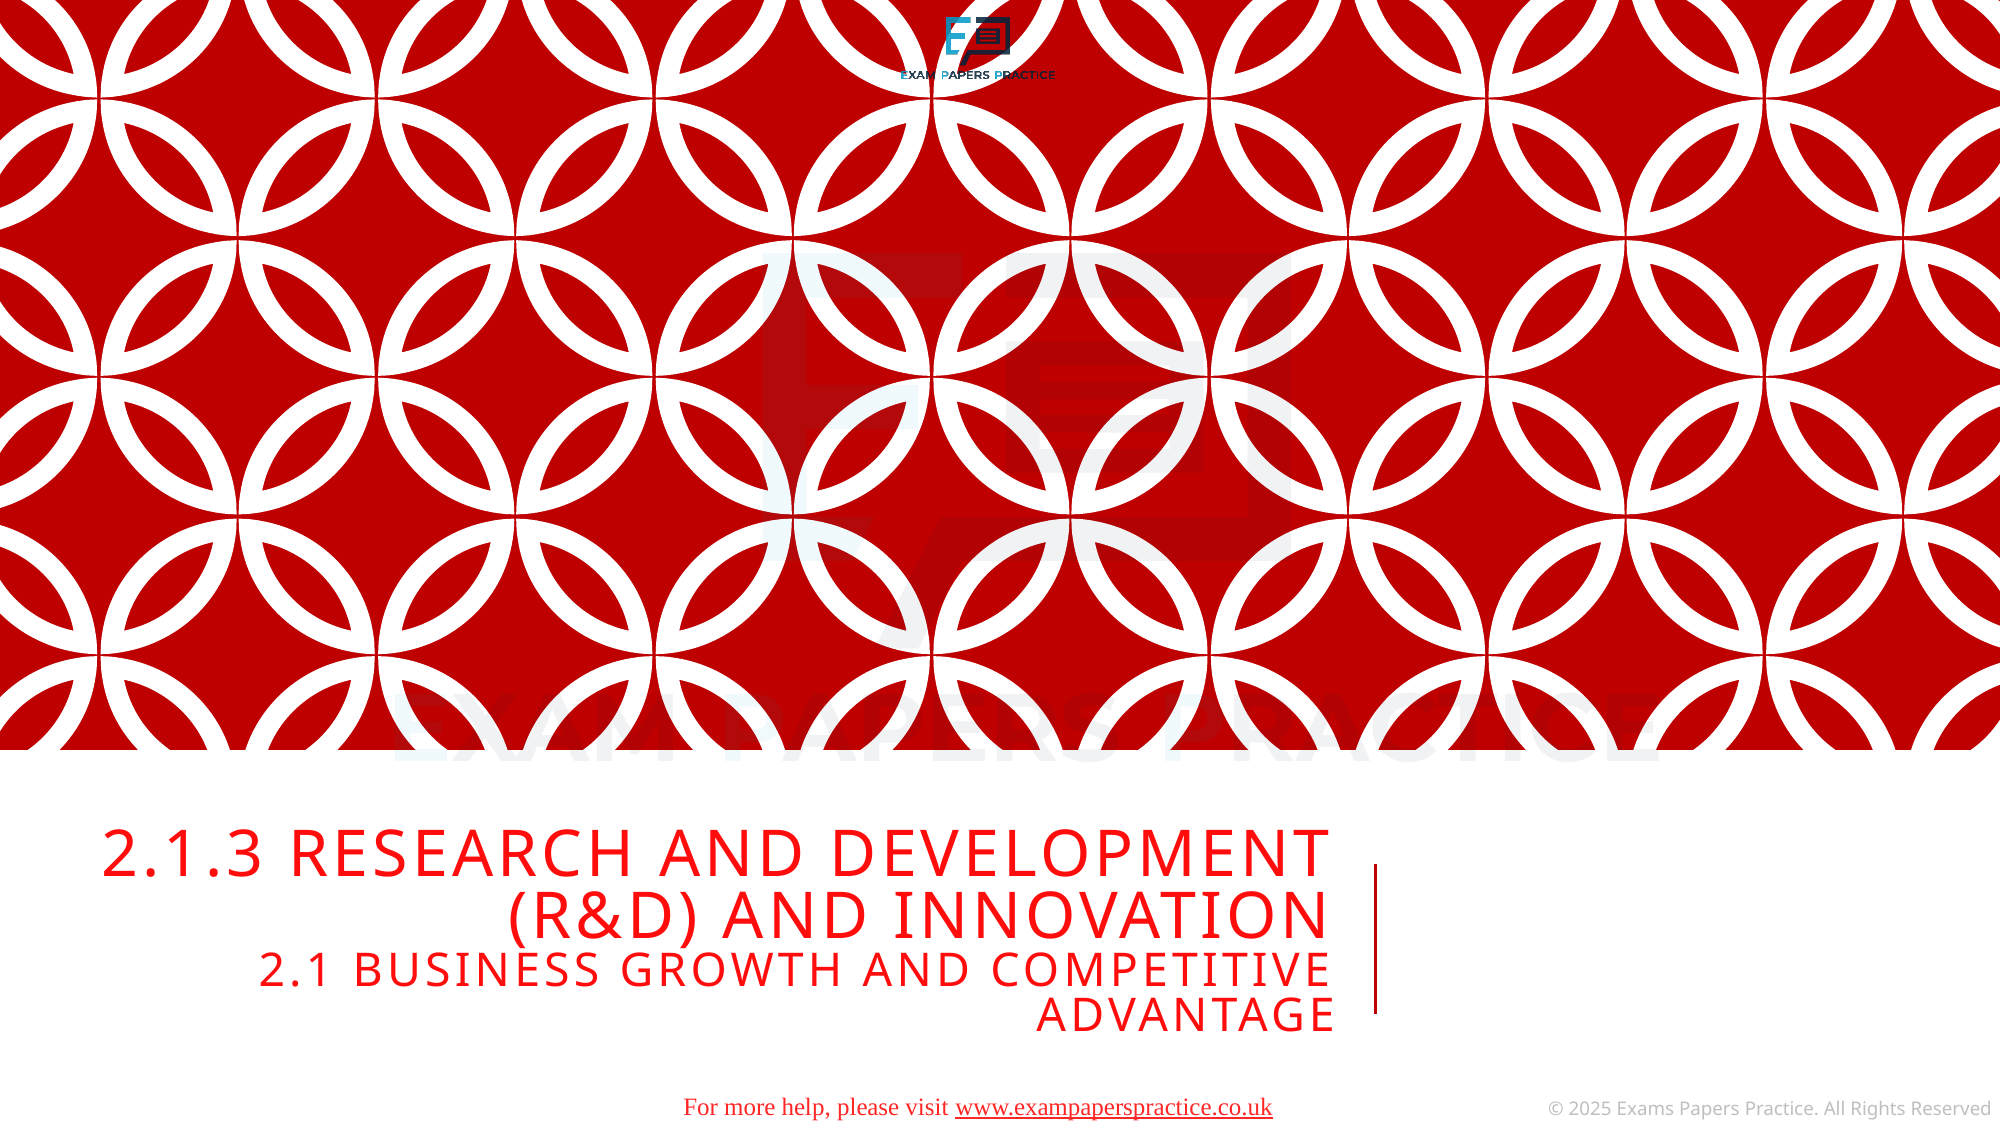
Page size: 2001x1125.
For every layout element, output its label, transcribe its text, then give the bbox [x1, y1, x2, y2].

text_box For more help, please visit www.exampaperspractice.co.uk [646, 1083, 1310, 1122]
title 2.1.3 Research and development (R&D) and innovation 2.1 Business growth and competitive advantage [75, 813, 1350, 1054]
text_box © 2025 Exams Papers Practice. All Rights Reserved [1519, 1088, 2000, 1125]
picture [395, 253, 1659, 762]
picture [901, 17, 1055, 80]
